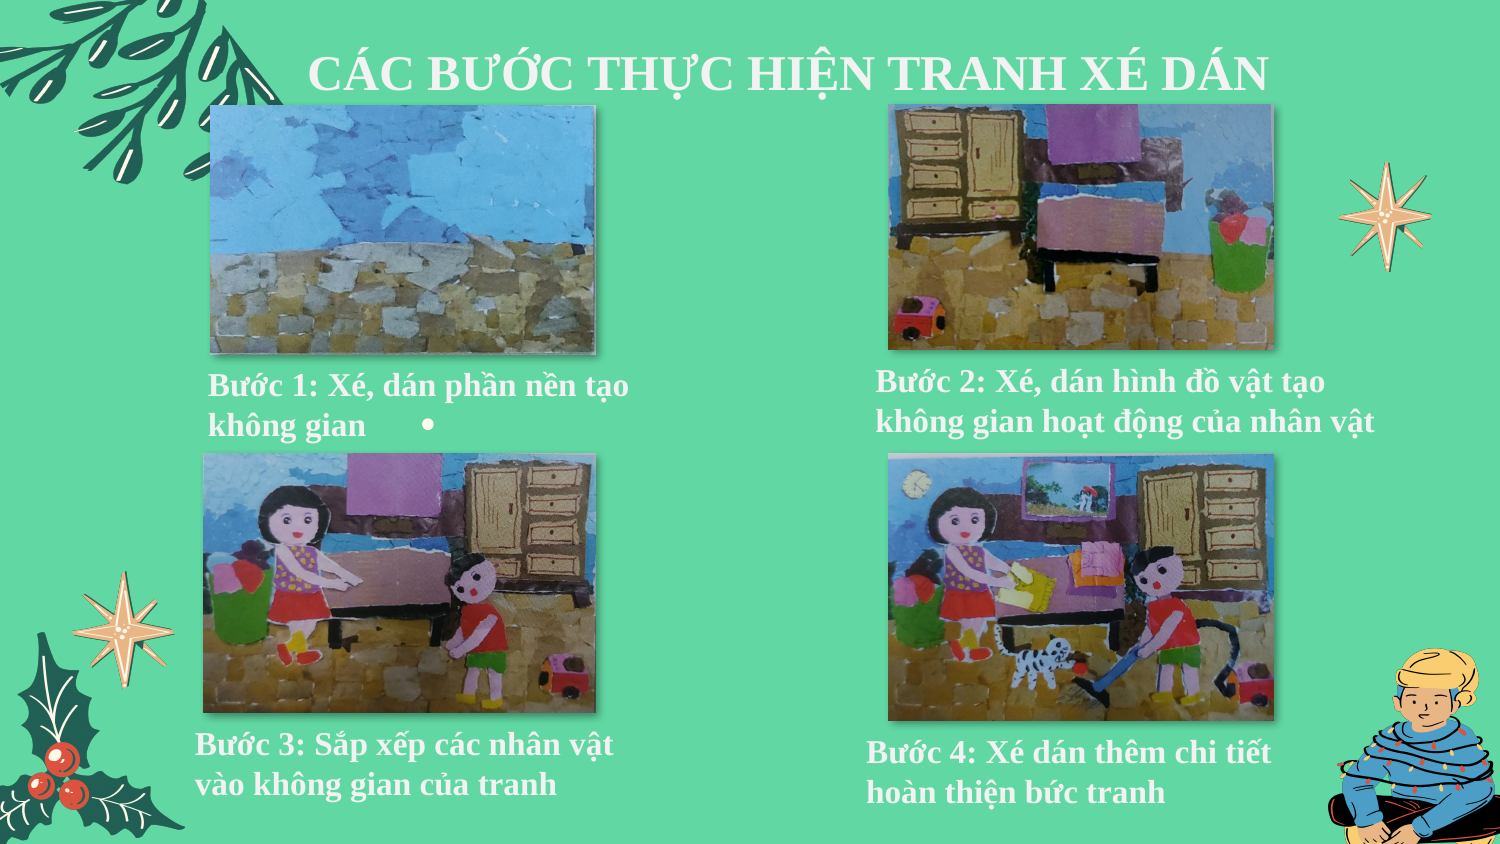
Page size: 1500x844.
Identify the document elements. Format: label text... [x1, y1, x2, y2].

text_box CÁC BƯỚC THỰC HIỆN TRANH XÉ DÁN [205, 0, 1483, 101]
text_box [860, 104, 1402, 449]
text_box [850, 452, 1322, 819]
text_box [179, 452, 651, 812]
text_box [1328, 648, 1500, 844]
text_box [59, 565, 173, 631]
text_box [0, 631, 186, 844]
text_box [1406, 167, 1443, 279]
text_box [0, 0, 282, 242]
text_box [192, 105, 663, 452]
